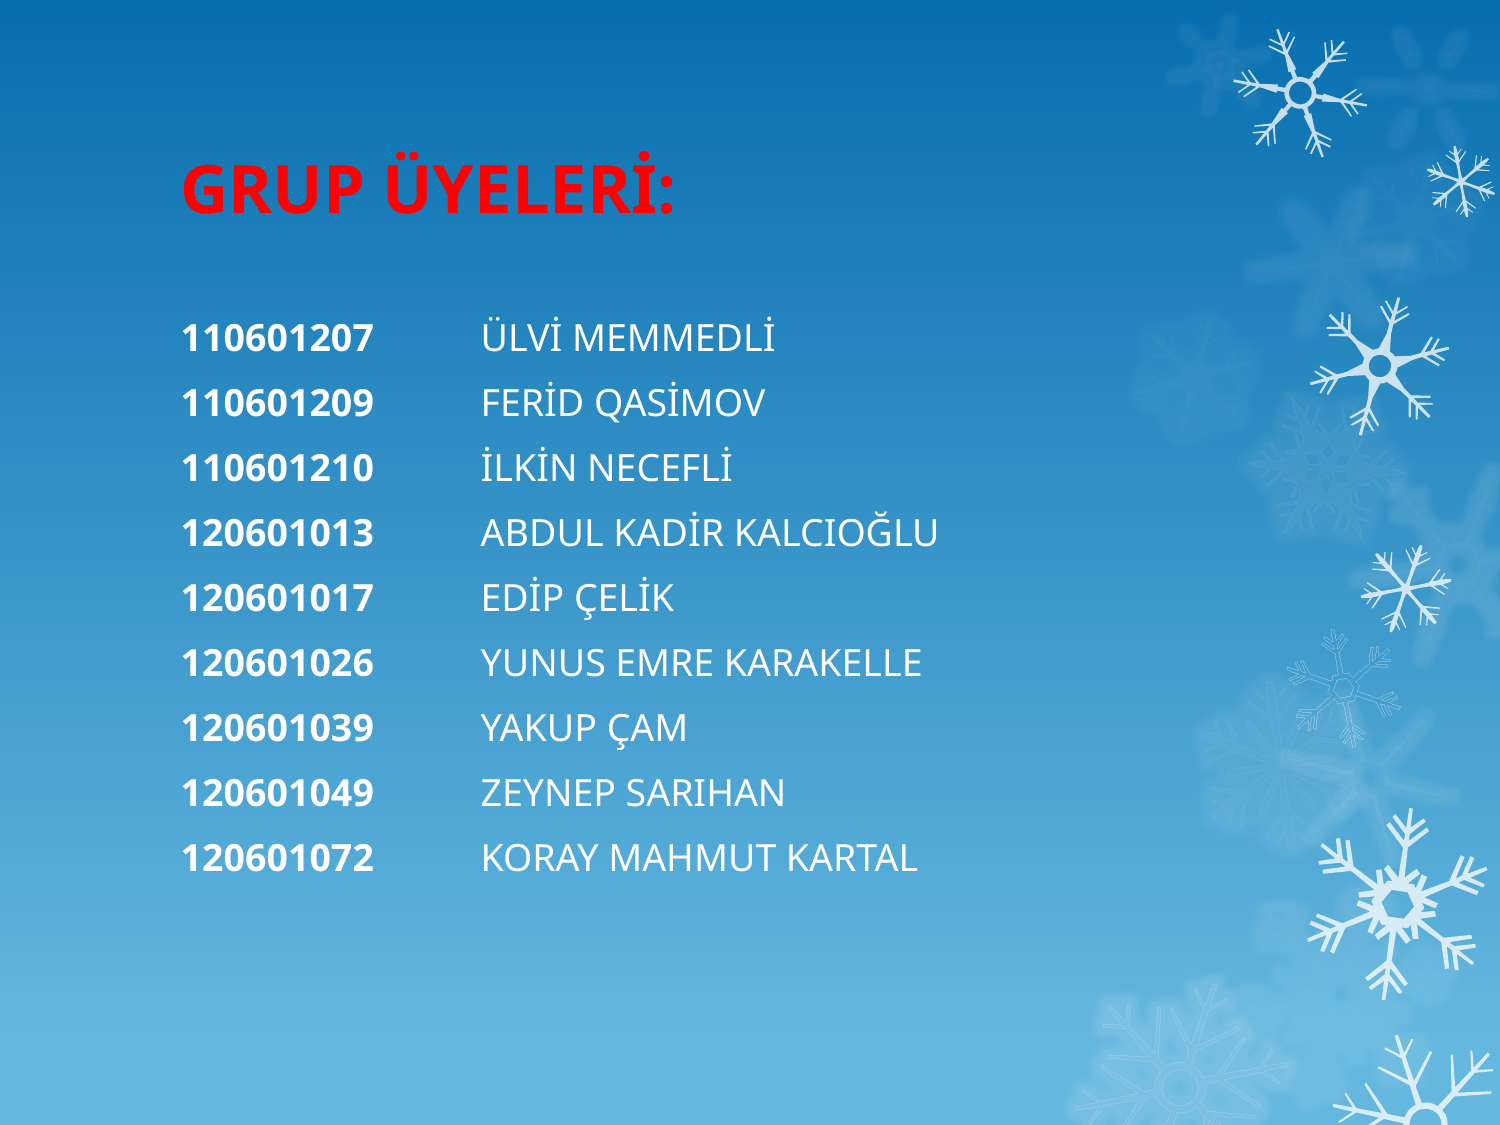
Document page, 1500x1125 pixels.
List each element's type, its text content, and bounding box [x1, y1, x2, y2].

list 110601207 ÜLVİ MEMMEDLİ 110601209 FERİD QASİMOV 110601210 İLKİN NECEFLİ 120601013 ABDUL KADİR KALCIOĞLU 120601017 EDİP ÇELİK 120601026 YUNUS EMRE KARAKELLE 120601039 YAKUP ÇAM 120601049 ZEYNEP SARIHAN 120601072 KORAY MAHMUT KARTAL [165, 296, 1335, 962]
title GRUP ÜYELERİ: [165, 110, 1335, 263]
